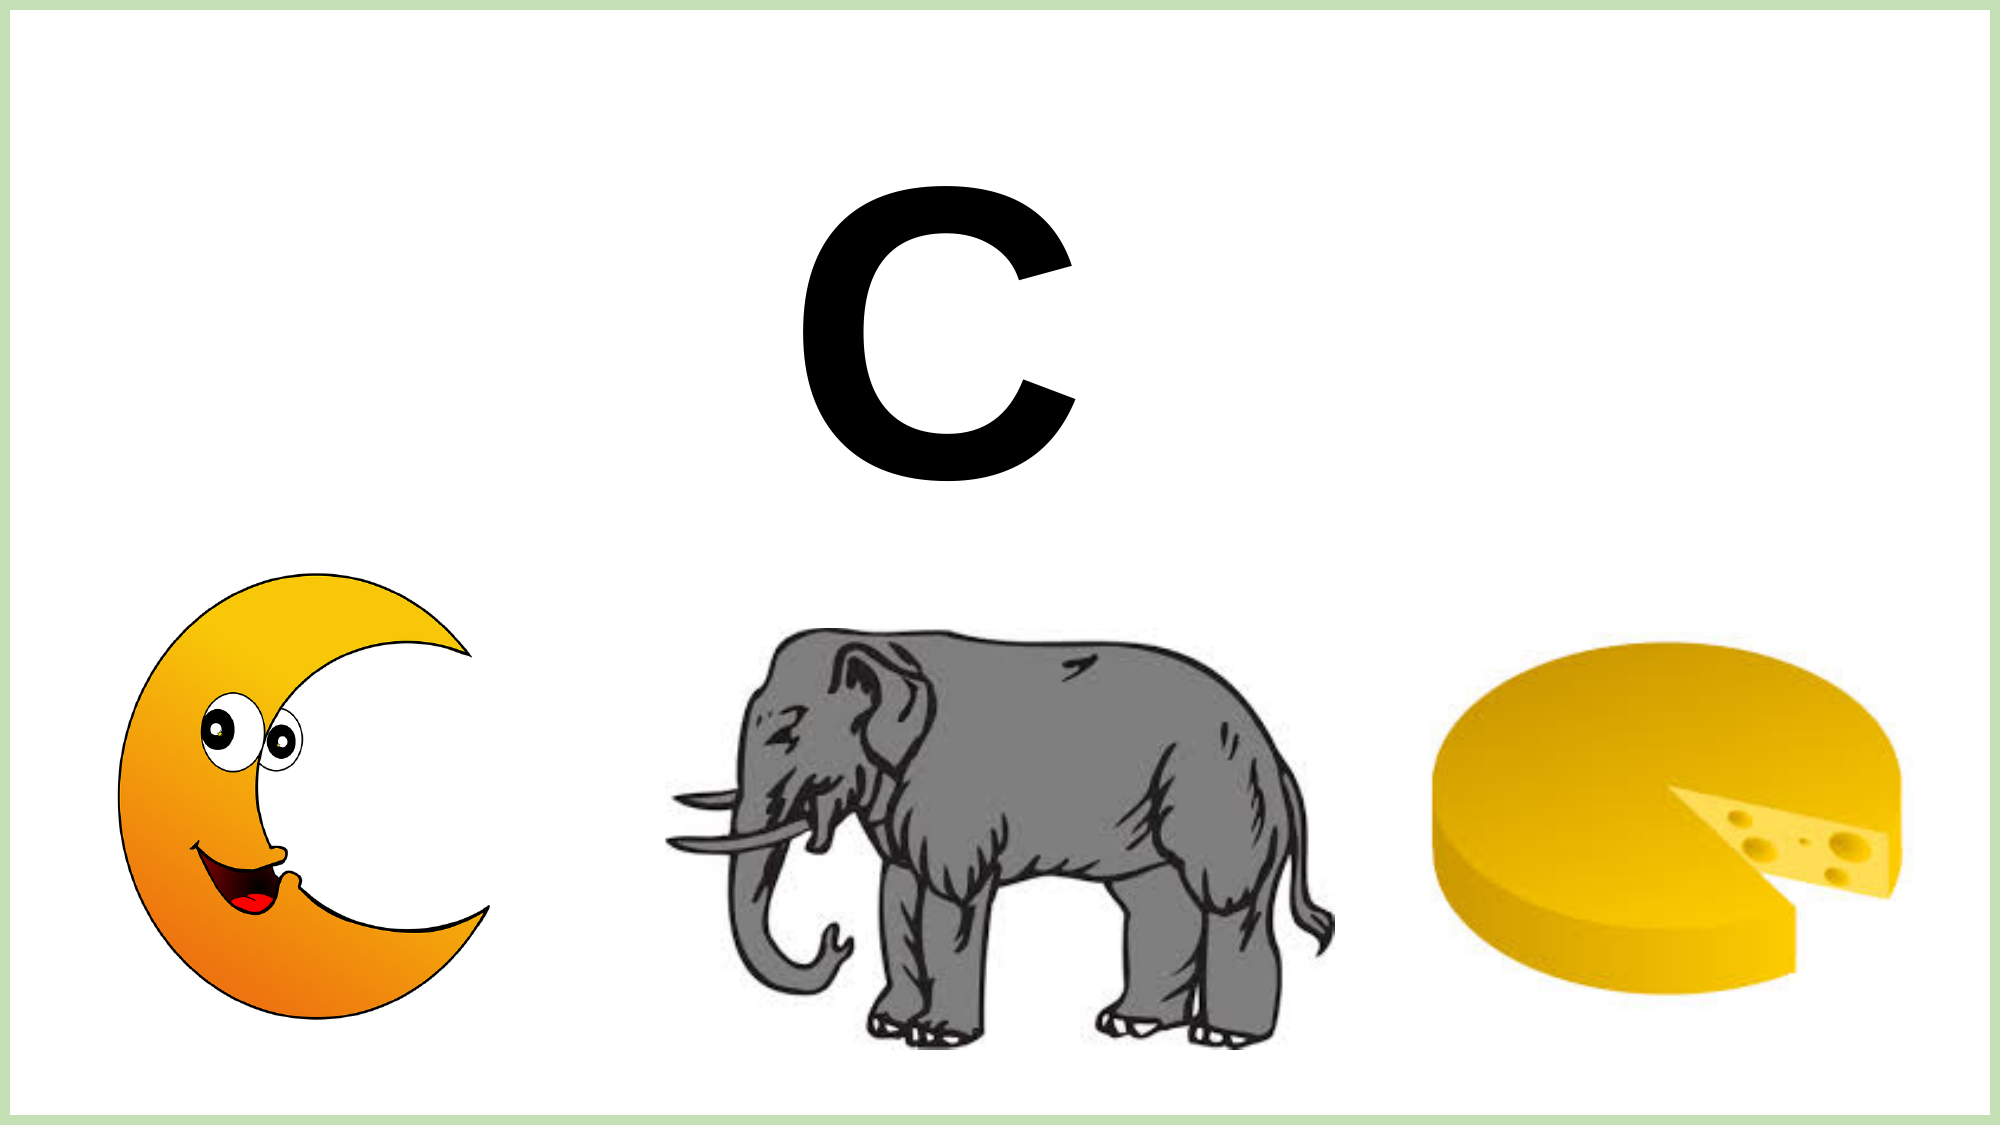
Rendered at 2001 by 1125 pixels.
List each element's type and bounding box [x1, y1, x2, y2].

text_box [0, 0, 2000, 1125]
picture [56, 562, 533, 1032]
picture [665, 628, 1335, 1050]
picture [1377, 615, 1957, 1050]
